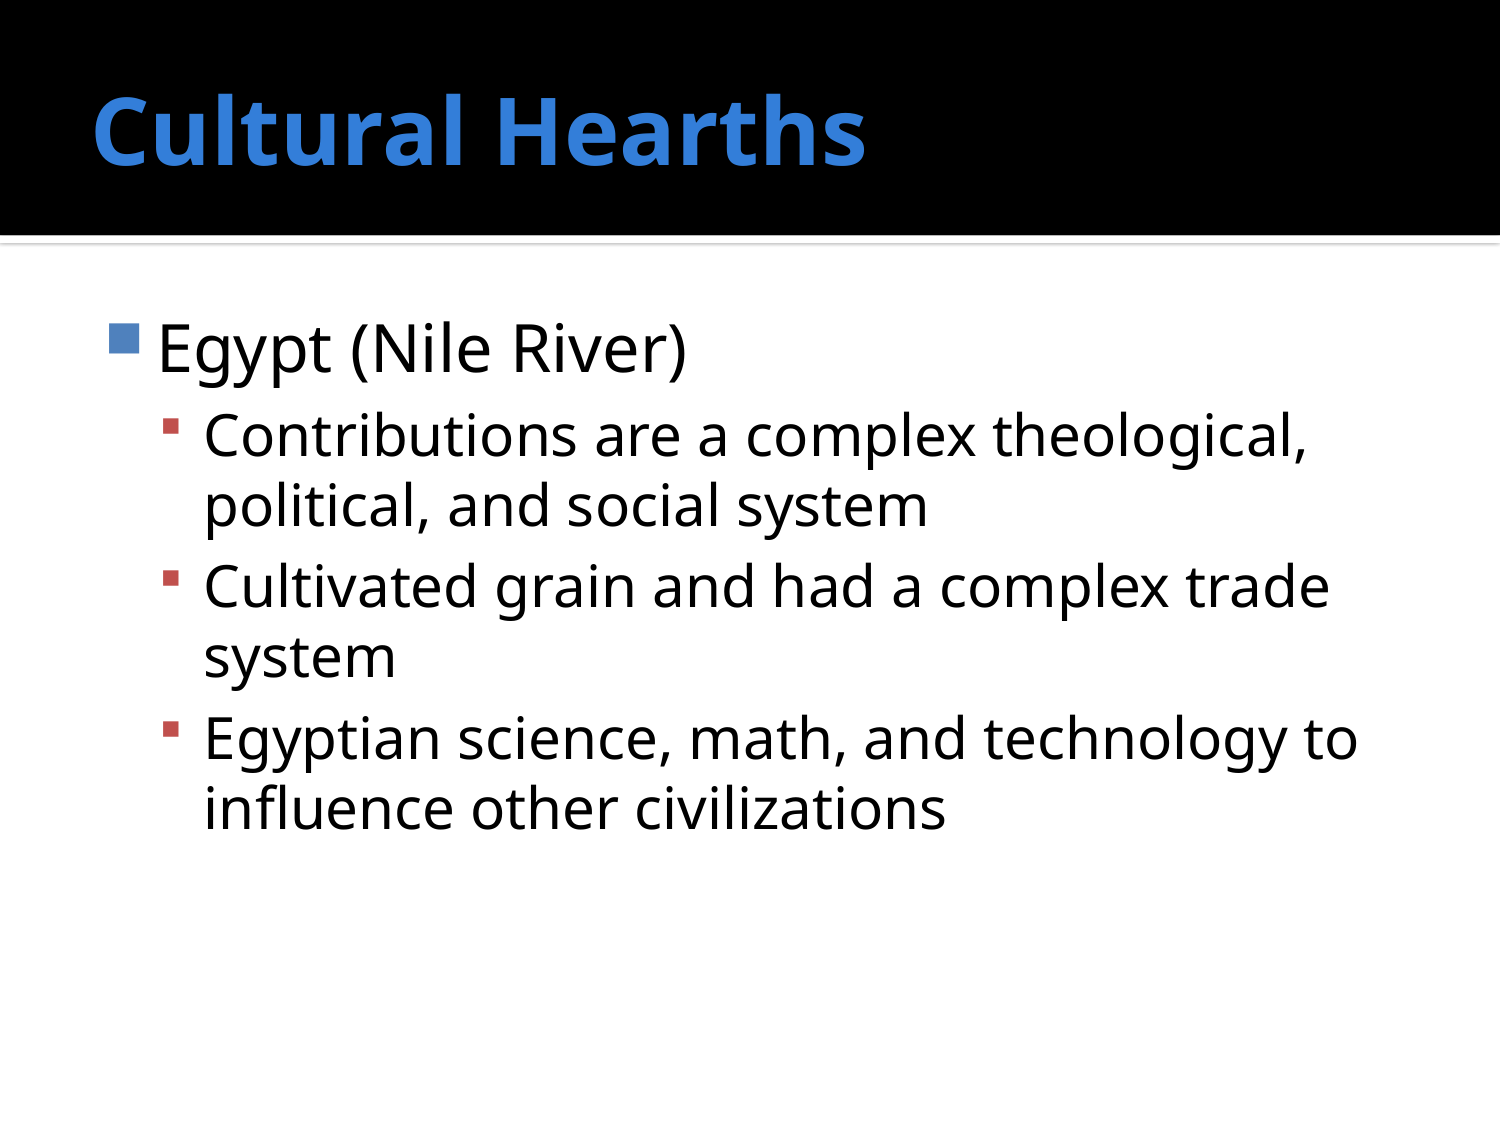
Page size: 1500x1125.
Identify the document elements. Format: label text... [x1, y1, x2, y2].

list Egypt (Nile River) Contributions are a complex theological, political, and social system Cultivated grain and had a complex trade system Egyptian science, math, and technology to influence other civilizations [75, 291, 1425, 1050]
title Cultural Hearths [75, 25, 1425, 231]
